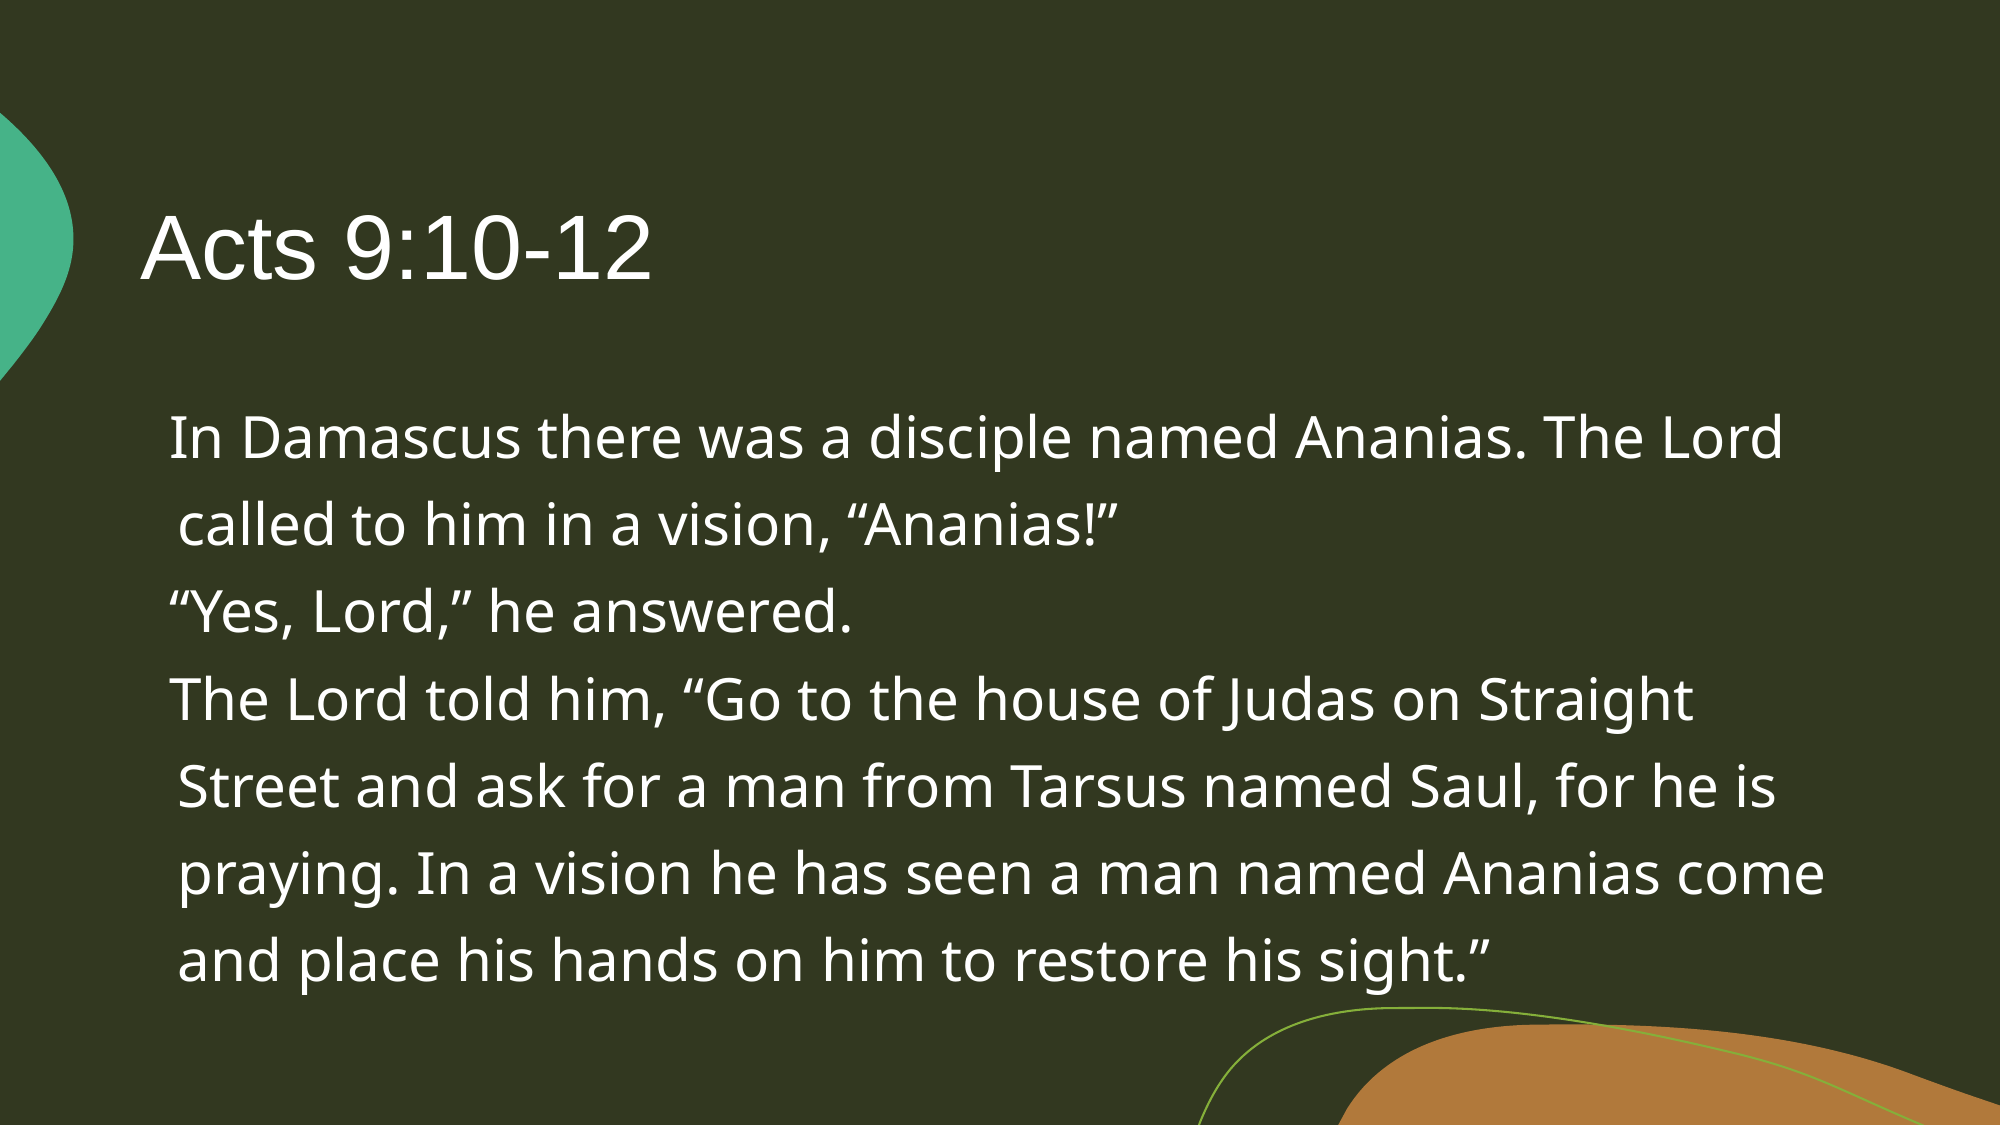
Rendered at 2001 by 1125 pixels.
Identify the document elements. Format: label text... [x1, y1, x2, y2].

title Acts 9:10-12 [125, 125, 1875, 375]
list In Damascus there was a disciple named Ananias. The Lord called to him in a vision, “Ananias!” “Yes, Lord,” he answered. The Lord told him, “Go to the house of Judas on Straight Street and ask for a man from Tarsus named Saul, for he is praying. In a vision he has seen a man named Ananias come and place his hands on him to restore his sight.” [125, 375, 1875, 1002]
